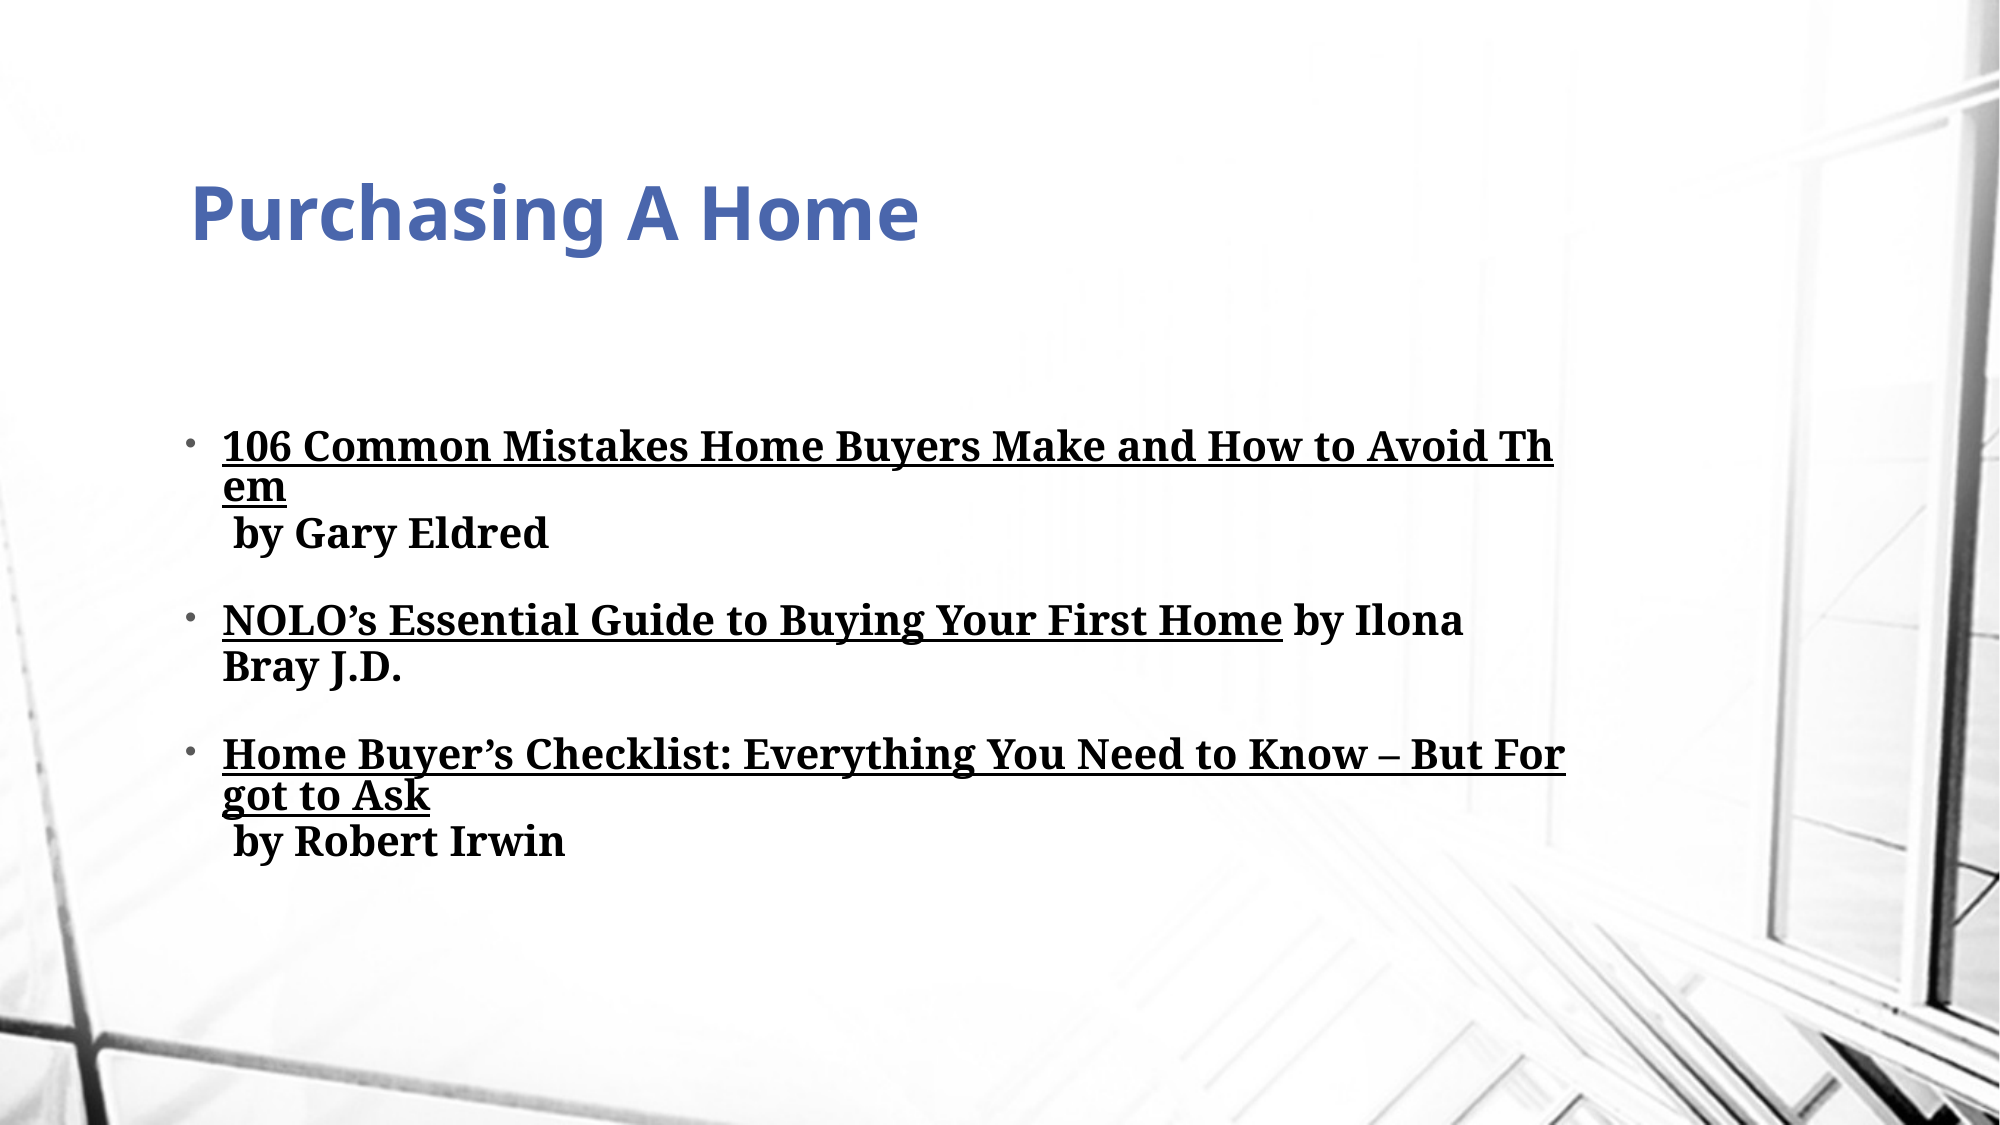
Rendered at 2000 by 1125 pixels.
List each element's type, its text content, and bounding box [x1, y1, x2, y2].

picture [0, 0, 2000, 1125]
list 106 Common Mistakes Home Buyers Make and How to Avoid Them by Gary Eldred NOLO’s Essential Guide to Buying Your First Home by Ilona Bray J.D. Home Buyer’s Checklist: Everything You Need to Know – But Forgot to Ask by Robert Irwin [162, 412, 1588, 863]
title Purchasing A Home [174, 87, 1600, 263]
